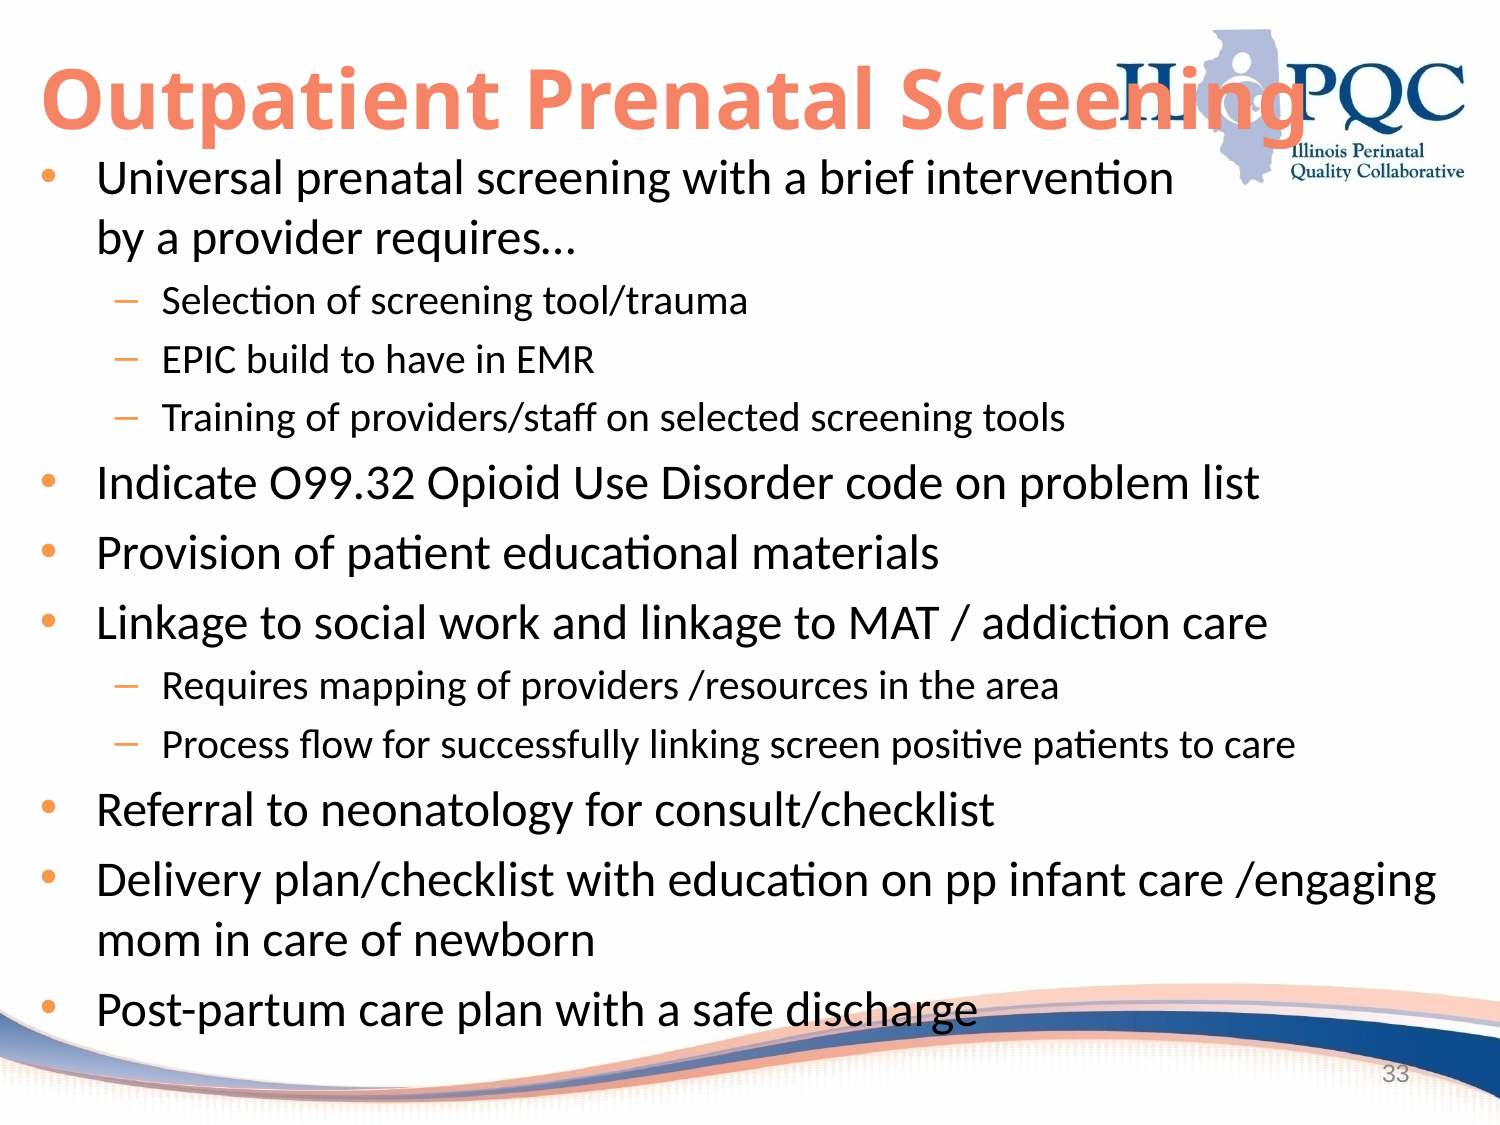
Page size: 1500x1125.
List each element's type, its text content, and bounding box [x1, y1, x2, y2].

picture [0, 0, 1500, 1125]
text_box Outpatient Prenatal Screening [24, 38, 1375, 137]
slide_number 33 [1074, 1042, 1425, 1103]
text_box Universal prenatal screening with a brief intervention by a provider requires… Selection of screening tool/trauma EPIC build to have in EMR Training of providers/staff on selected screening tools Indicate O99.32 Opioid Use Disorder code on problem list Provision of patient educational materials Linkage to social work and linkage to MAT / addiction care Requires mapping of providers /resources in the area Process flow for successfully linking screen positive patients to care Referral to neonatology for consult/checklist Delivery plan/checklist with education on pp infant care /engaging mom in care of newborn Post-partum care plan with a safe discharge [24, 137, 1488, 965]
